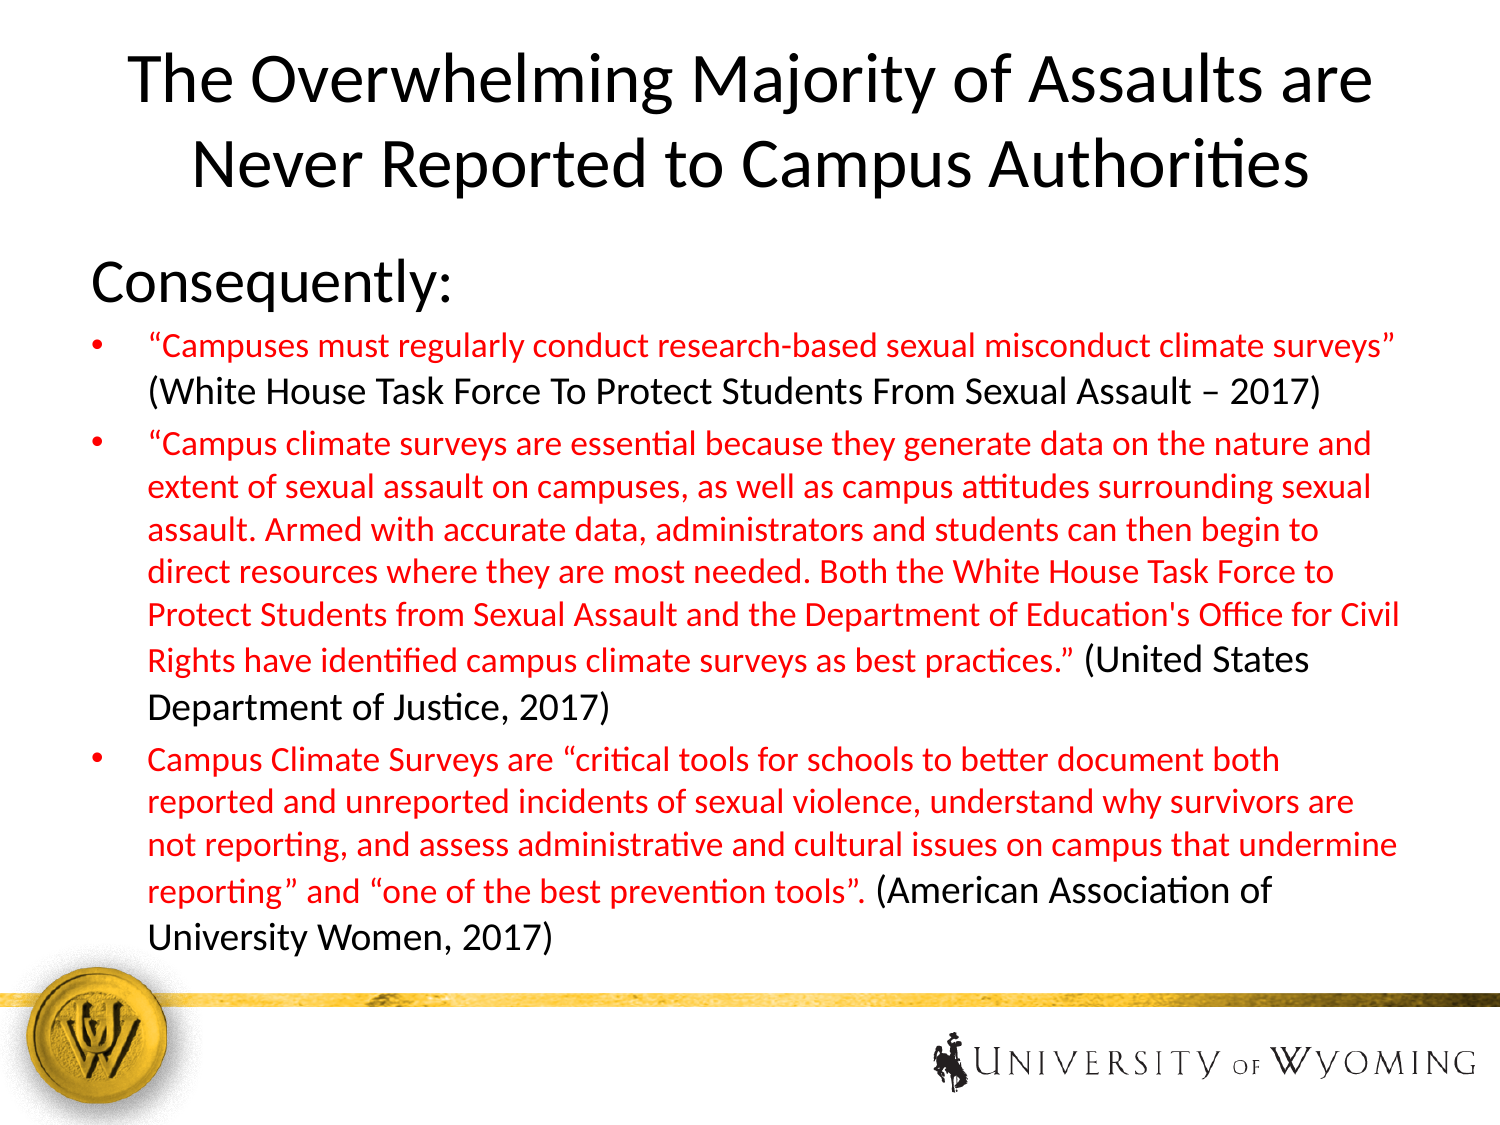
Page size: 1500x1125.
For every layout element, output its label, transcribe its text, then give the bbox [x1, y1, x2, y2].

title The Overwhelming Majority of Assaults are Never Reported to Campus Authorities [76, 22, 1427, 210]
list Consequently: “Campuses must regularly conduct research-based sexual misconduct climate surveys” (White House Task Force To Protect Students From Sexual Assault – 2017) “Campus climate surveys are essential because they generate data on the nature and extent of sexual assault on campuses, as well as campus attitudes surrounding sexual assault. Armed with accurate data, administrators and students can then begin to direct resources where they are most needed. Both the White House Task Force to Protect Students from Sexual Assault and the Department of Education's Office for Civil Rights have identified campus climate surveys as best practices.” (United States Department of Justice, 2017) Campus Climate Surveys are “critical tools for schools to better document both reported and unreported incidents of sexual violence, understand why survivors are not reporting, and assess administrative and cultural issues on campus that undermine reporting” and “one of the best prevention tools”. (American Association of University Women, 2017) [76, 232, 1427, 910]
picture [0, 911, 1500, 1125]
